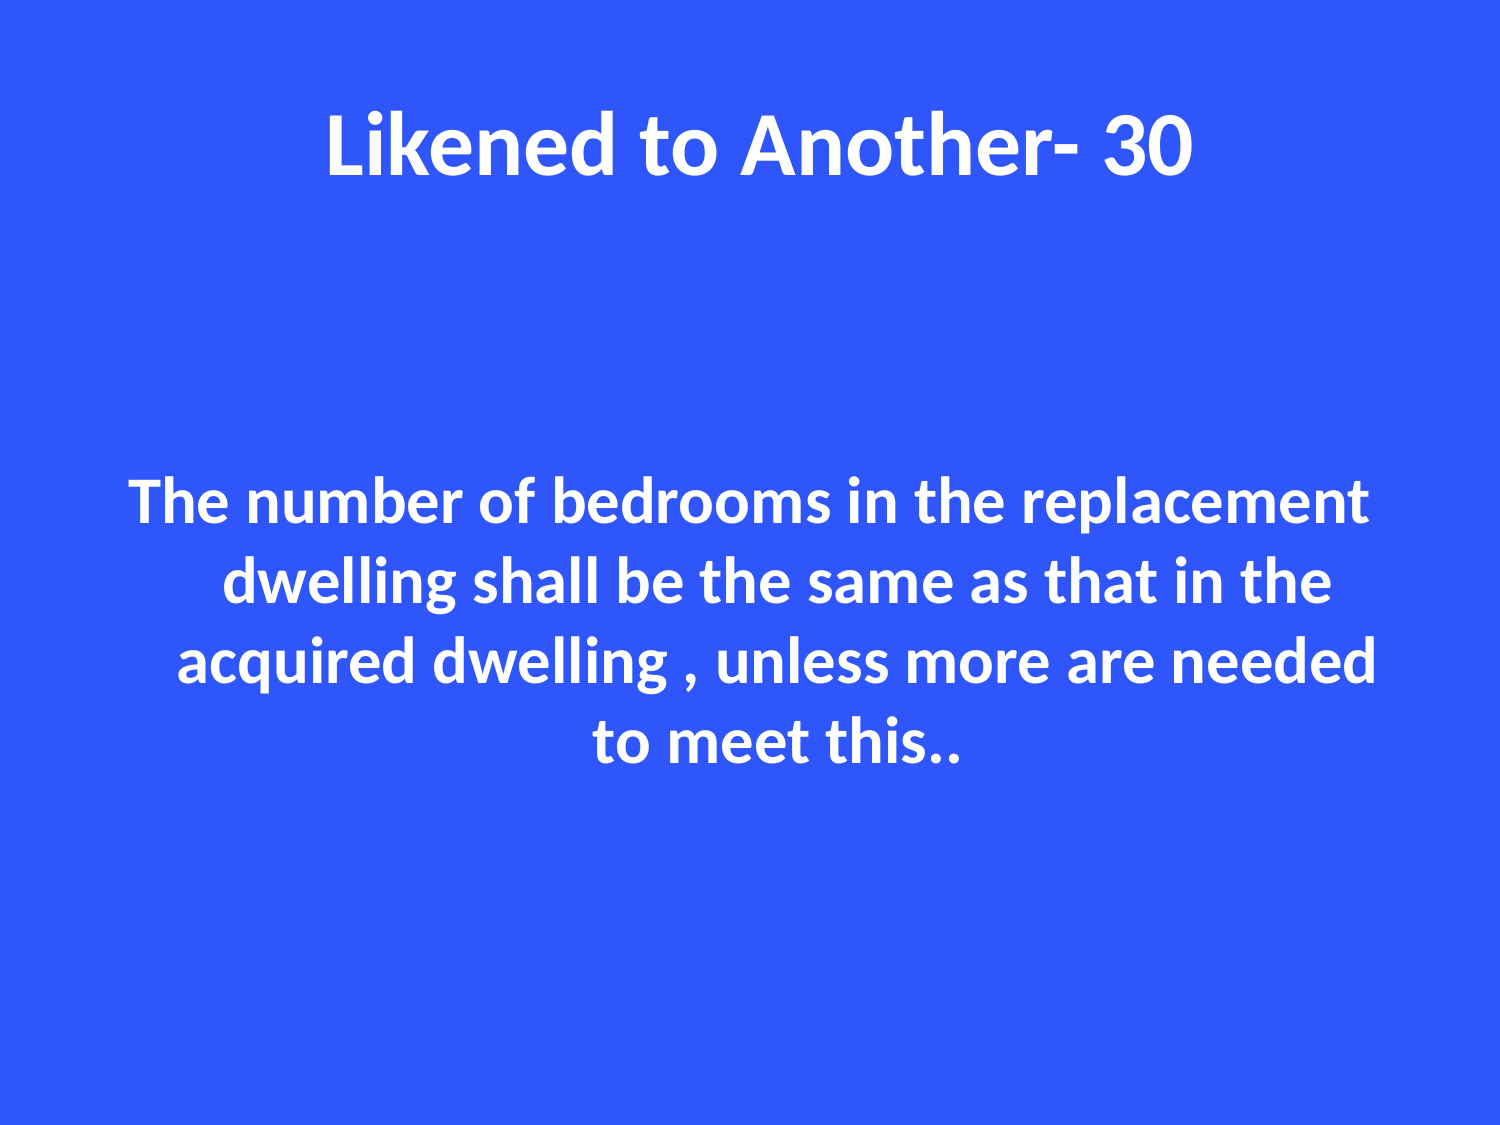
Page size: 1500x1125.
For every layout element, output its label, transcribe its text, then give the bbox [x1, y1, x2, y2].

list The number of bedrooms in the replacement dwelling shall be the same as that in the acquired dwelling , unless more are needed to meet this.. [74, 262, 1426, 1006]
title Likened to Another- 30 [74, 44, 1426, 233]
